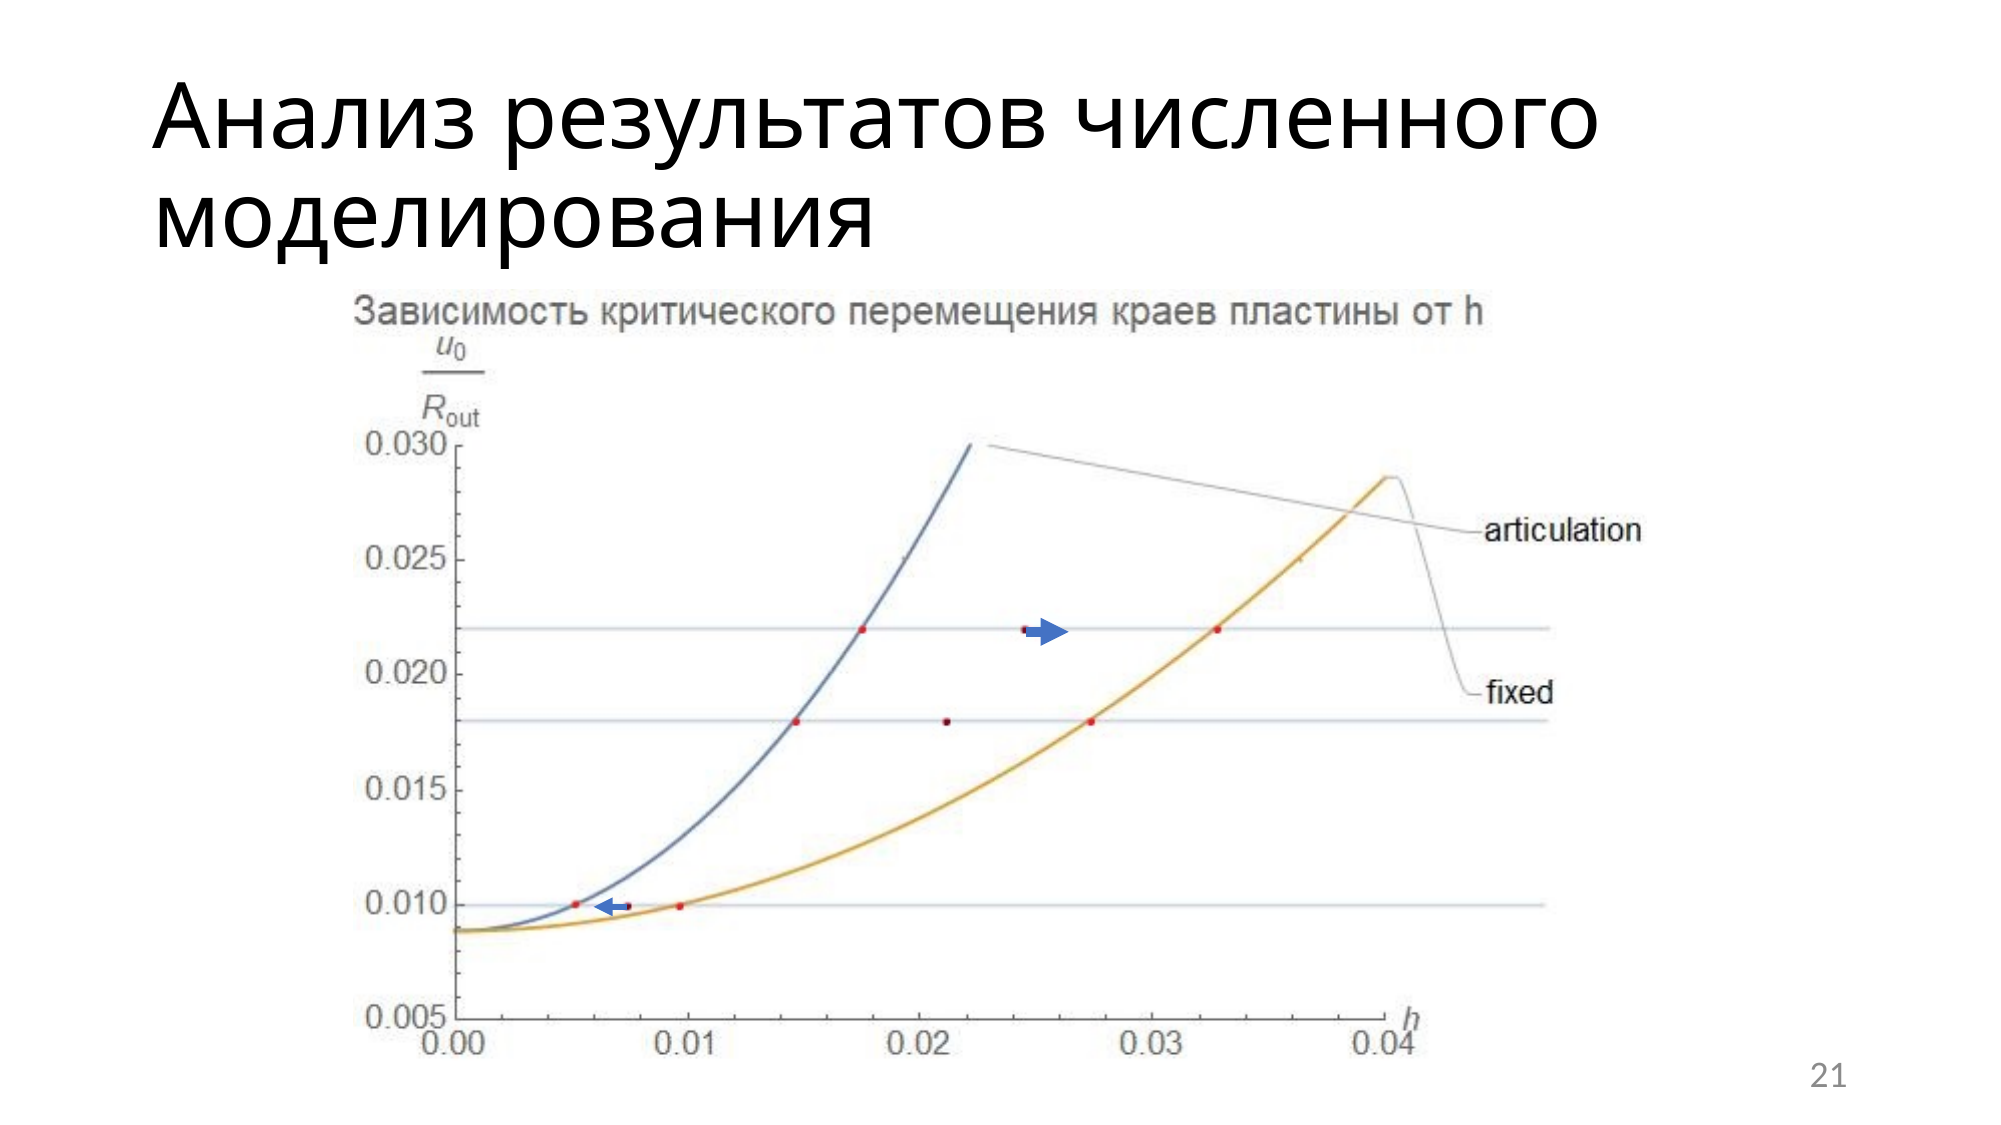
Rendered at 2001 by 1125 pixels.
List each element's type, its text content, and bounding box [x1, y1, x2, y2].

title Анализ результатов численного моделирования [137, 59, 1863, 278]
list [353, 289, 1647, 1065]
slide_number 21 [1412, 1042, 1863, 1103]
